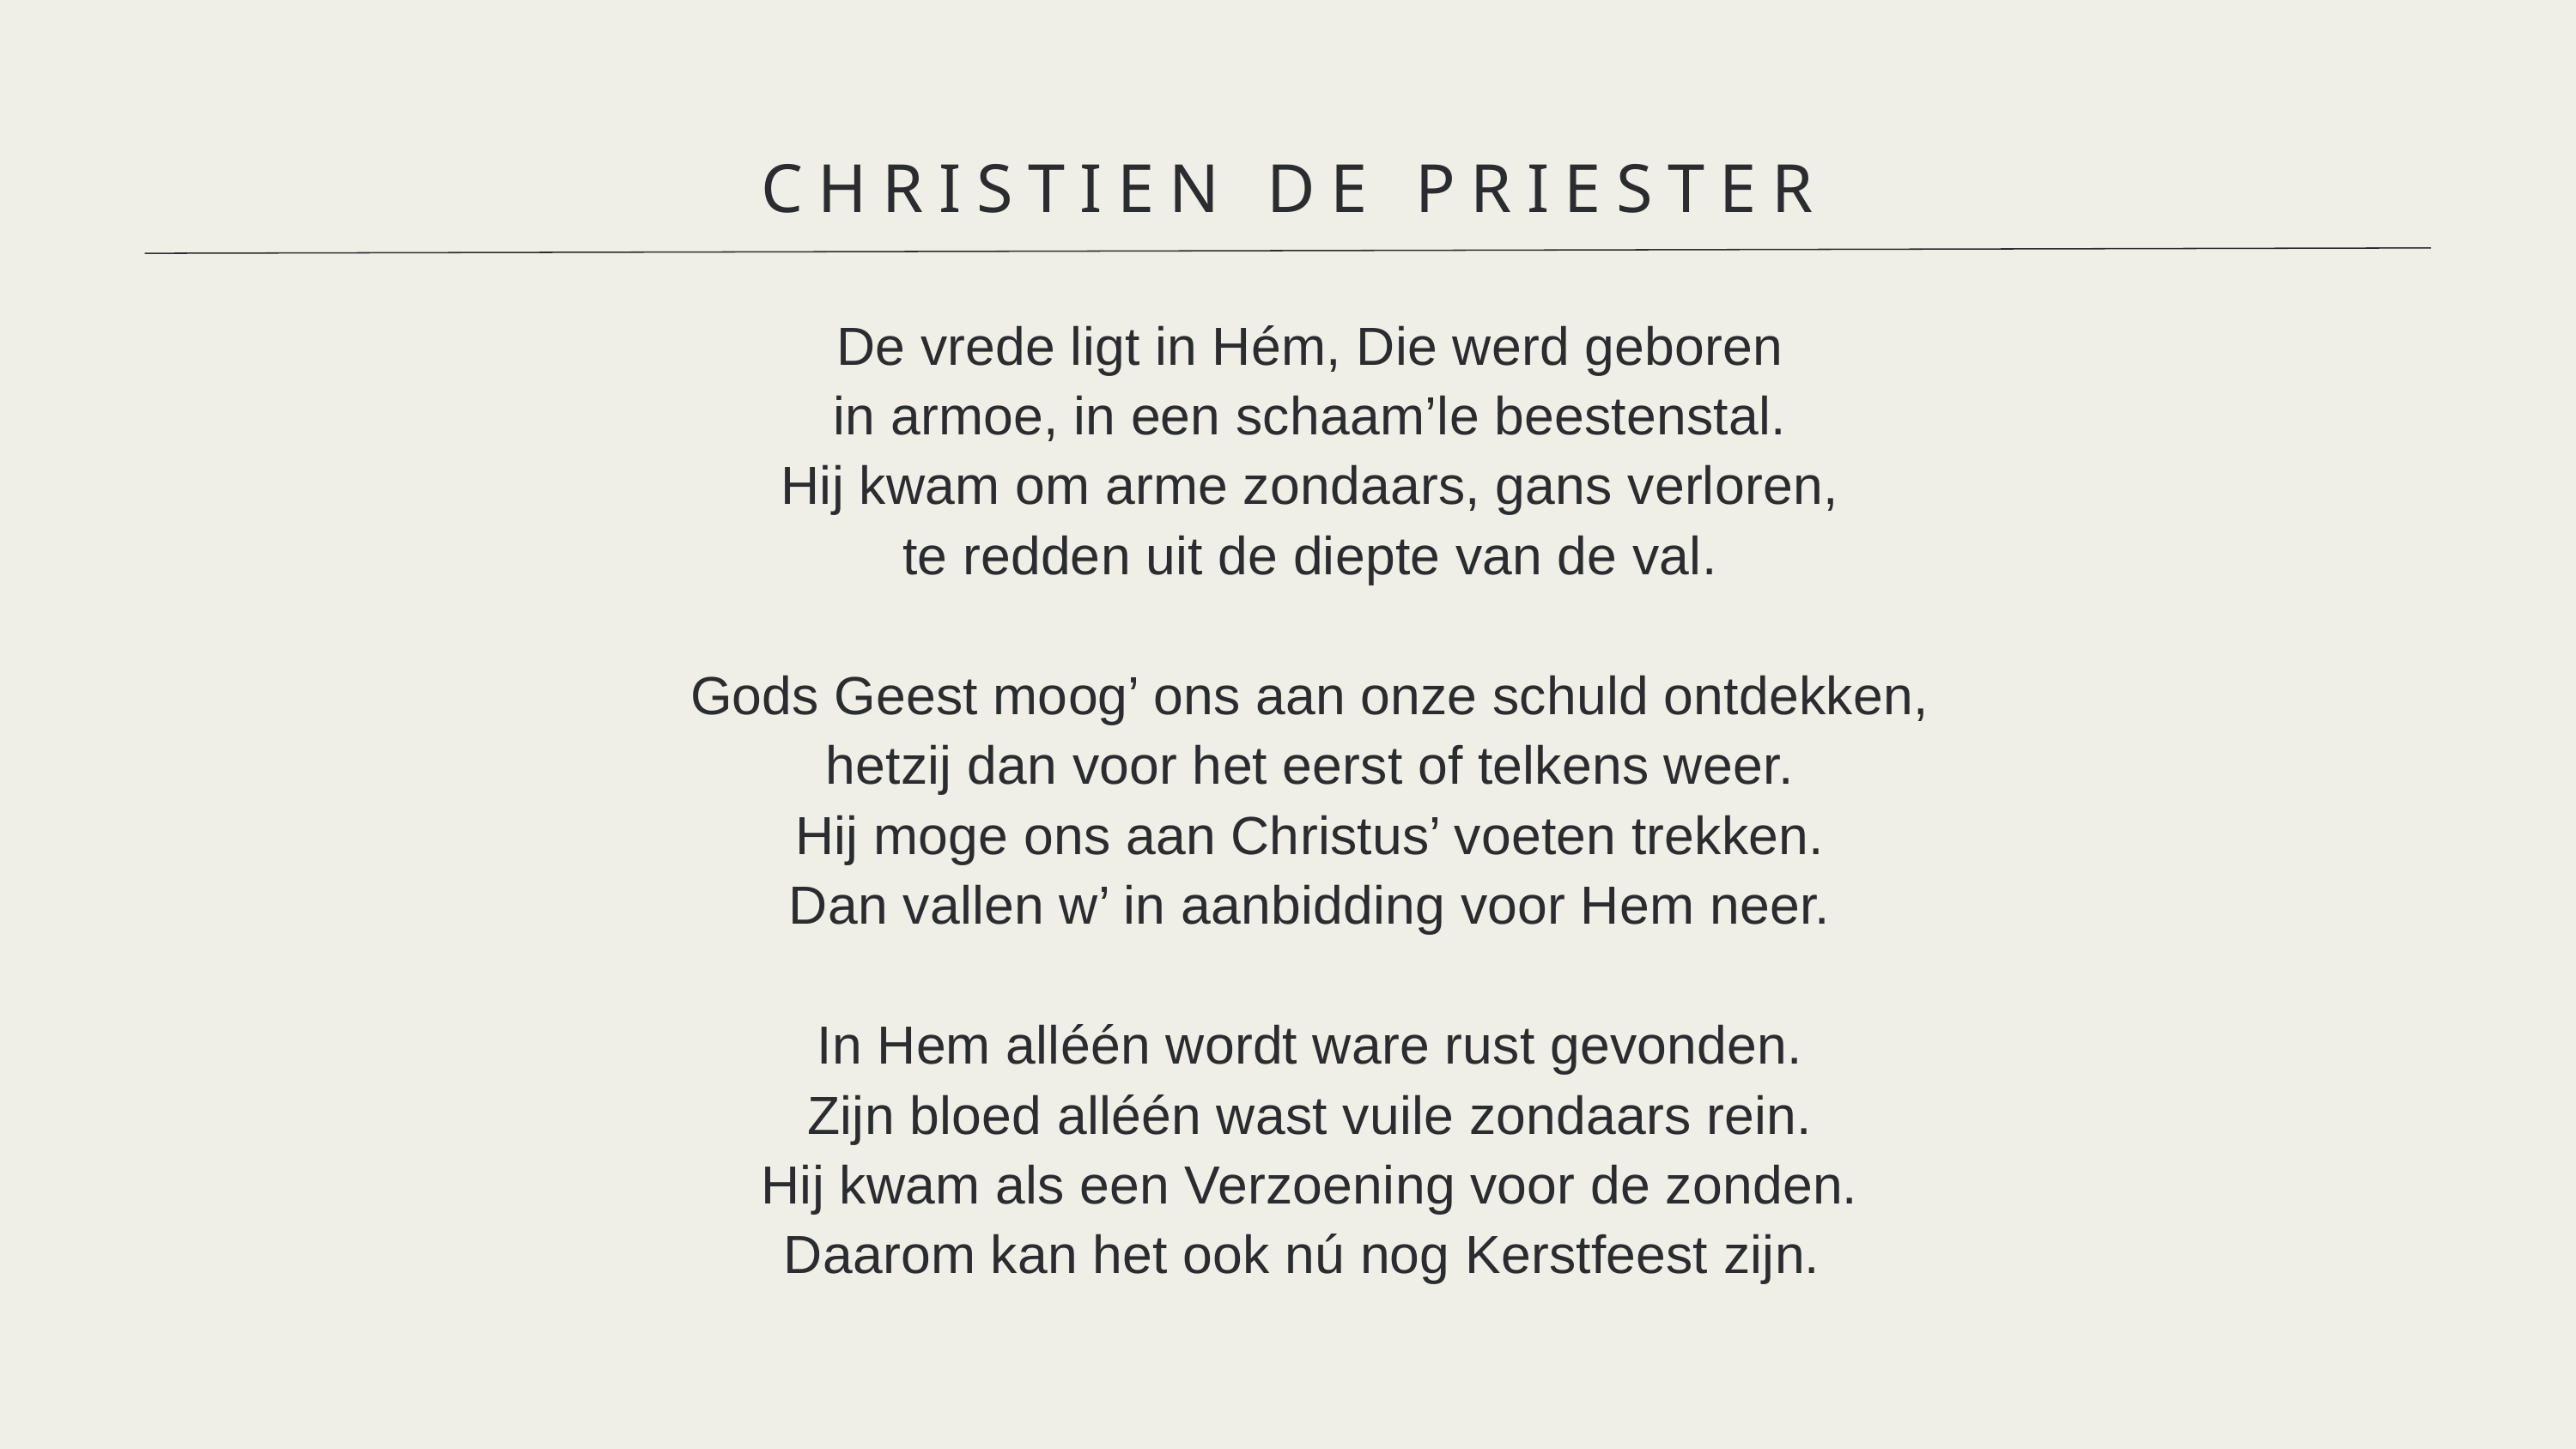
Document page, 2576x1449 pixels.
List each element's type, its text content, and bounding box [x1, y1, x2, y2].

text_box De vrede ligt in Hém, Die werd geboren in armoe, in een schaam’le beestenstal. Hij kwam om arme zondaars, gans verloren, te redden uit de diepte van de val. Gods Geest moog’ ons aan onze schuld ontdekken, hetzij dan voor het eerst of telkens weer. Hij moge ons aan Christus’ voeten trekken. Dan vallen w’ in aanbidding voor Hem neer. In Hem alléén wordt ware rust gevonden. Zijn bloed alléén wast vuile zondaars rein. Hij kwam als een Verzoening voor de zonden. Daarom kan het ook nú nog Kerstfeest zijn. [175, 306, 2432, 1425]
text_box CHRISTIEN DE PRIESTER [0, 132, 2576, 226]
